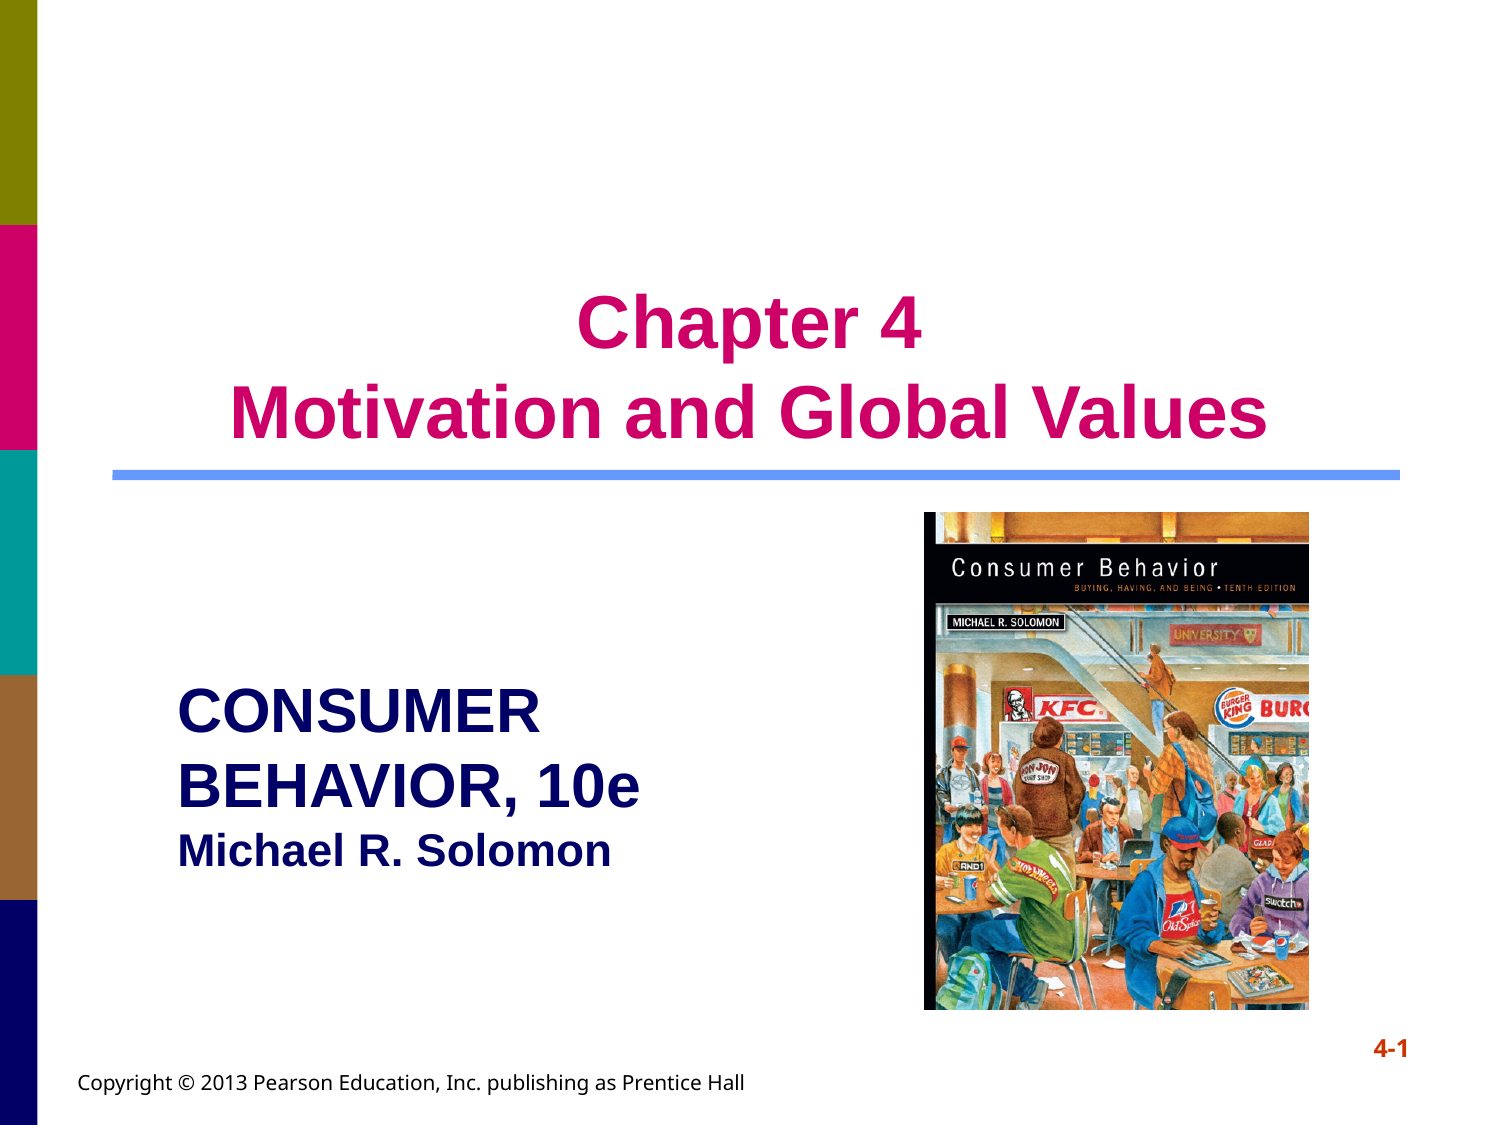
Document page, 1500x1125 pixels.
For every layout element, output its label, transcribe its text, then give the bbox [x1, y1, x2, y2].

text_box CONSUMER BEHAVIOR, 10e Michael R. Solomon [162, 649, 700, 883]
footer Copyright © 2013 Pearson Education, Inc. publishing as Prentice Hall [62, 1037, 1013, 1125]
picture [924, 512, 1309, 1011]
slide_number 4-1 [1074, 1024, 1426, 1101]
title Chapter 4 Motivation and Global Values [112, 112, 1388, 462]
